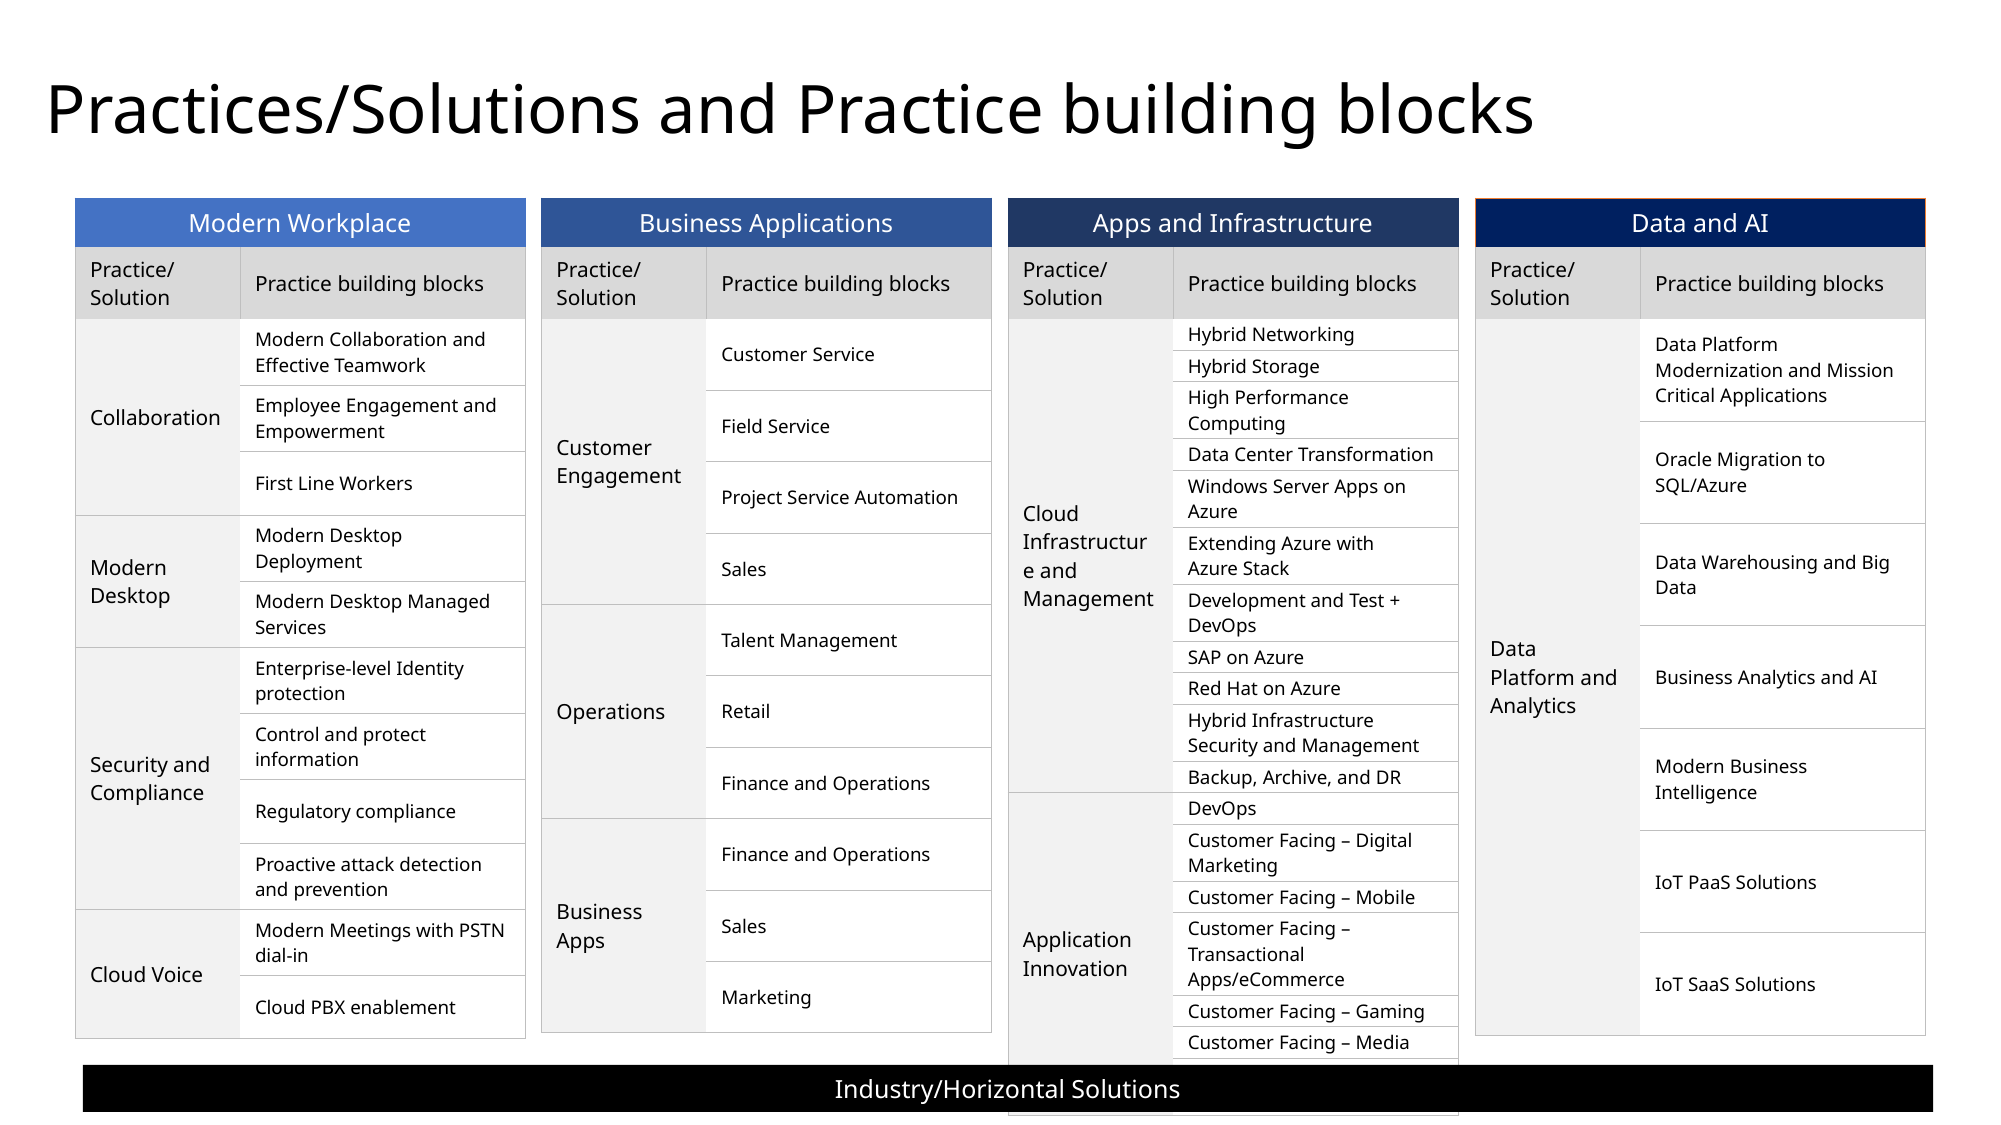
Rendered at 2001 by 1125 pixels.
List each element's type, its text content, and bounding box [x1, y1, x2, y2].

table_cell Modern Desktop Managed Services [240, 582, 525, 647]
table_cell Red Hat on Azure [1173, 673, 1458, 704]
title Practices/Solutions and Practice building blocks [30, 58, 2000, 158]
table_cell Employee Engagement and Empowerment [240, 386, 525, 451]
table_cell Application Innovation [1009, 793, 1173, 1064]
table_cell Talent Management [706, 605, 991, 675]
table_cell Customer Facing – Mobile [1173, 882, 1458, 912]
table_cell Customer Service [706, 319, 991, 390]
table_cell Practice/ Solution [1009, 247, 1173, 319]
table_cell Regulatory compliance [240, 780, 525, 843]
table_cell Practice building blocks [1174, 247, 1458, 319]
table_header Business Applications [542, 199, 991, 247]
text_box Industry/Horizontal Solutions [82, 1064, 1934, 1112]
table_cell Customer Facing – Digital Marketing [1173, 825, 1458, 881]
table_cell Practice building blocks [1641, 247, 1925, 319]
table_cell Business Apps [542, 819, 706, 1032]
table_cell Data Platform and Analytics [1476, 319, 1640, 1035]
table_cell Cloud Voice [76, 910, 240, 1038]
table_cell Field Service [706, 391, 991, 461]
table_cell Practice building blocks [241, 247, 525, 319]
table_cell SAP on Azure [1173, 642, 1458, 672]
table_cell Modern Collaboration and Effective Teamwork [240, 319, 525, 385]
table_cell Customer Facing – Transactional Apps/eCommerce [1173, 913, 1458, 995]
table_cell Customer Facing – Media [1173, 1027, 1458, 1058]
table_cell Data Platform Modernization and Mission Critical Applications [1640, 319, 1925, 421]
table_cell Modern Business Intelligence [1640, 729, 1925, 830]
table_cell Extending Azure with Azure Stack [1173, 528, 1458, 584]
table_cell Business Analytics and AI [1640, 626, 1925, 728]
table_cell App Modernization and Integration [1173, 1059, 1458, 1064]
table_cell Finance and Operations [706, 819, 991, 890]
table_cell Data Center Transformation [1173, 439, 1458, 470]
table_cell Hybrid Networking [1173, 319, 1458, 350]
table_cell Marketing [706, 962, 991, 1032]
table_cell IoT SaaS Solutions [1640, 933, 1925, 1035]
table_cell DevOps [1173, 793, 1458, 824]
table_cell Retail [706, 676, 991, 747]
table_cell Cloud PBX enablement [240, 976, 525, 1038]
table_cell First Line Workers [240, 452, 525, 515]
table_cell Windows Server Apps on Azure [1173, 471, 1458, 527]
table_cell Collaboration [76, 319, 240, 515]
table_cell Practice/ Solution [1476, 247, 1640, 319]
table_header Apps and Infrastructure [1009, 199, 1458, 247]
table_cell Oracle Migration to SQL/Azure [1640, 422, 1925, 523]
table_cell Cloud Infrastructure and Management [1009, 319, 1173, 792]
table_cell Practice building blocks [707, 247, 991, 319]
table_cell Modern Meetings with PSTN dial-in [240, 910, 525, 975]
table_cell Hybrid Infrastructure Security and Management [1173, 705, 1458, 761]
table_cell Operations [542, 605, 706, 818]
table_cell Project Service Automation [706, 462, 991, 533]
table_cell Practice/ Solution [76, 247, 240, 319]
table_cell Development and Test + DevOps [1173, 585, 1458, 641]
table_cell Control and protect information [240, 714, 525, 779]
table_cell Data Warehousing and Big Data [1640, 524, 1925, 625]
table_cell Practice/ Solution [542, 247, 706, 319]
table_cell Modern Desktop Deployment [240, 516, 525, 581]
table_header Modern Workplace [76, 199, 525, 247]
table_cell Modern Desktop [76, 516, 240, 647]
table_cell Customer Facing – Gaming [1173, 996, 1458, 1026]
table_cell IoT PaaS Solutions [1640, 831, 1925, 932]
table_cell Hybrid Storage [1173, 351, 1458, 381]
table_cell Sales [706, 891, 991, 961]
table_header Data and AI [1476, 199, 1925, 247]
table_cell Proactive attack detection and prevention [240, 844, 525, 909]
table_cell Backup, Archive, and DR [1173, 762, 1458, 792]
table_cell High Performance Computing [1173, 382, 1458, 438]
table_cell Enterprise-level Identity protection [240, 648, 525, 713]
table_cell Sales [706, 534, 991, 604]
table_cell Customer Engagement [542, 319, 706, 604]
table_cell Finance and Operations [706, 748, 991, 818]
table_cell Security and Compliance [76, 648, 240, 909]
